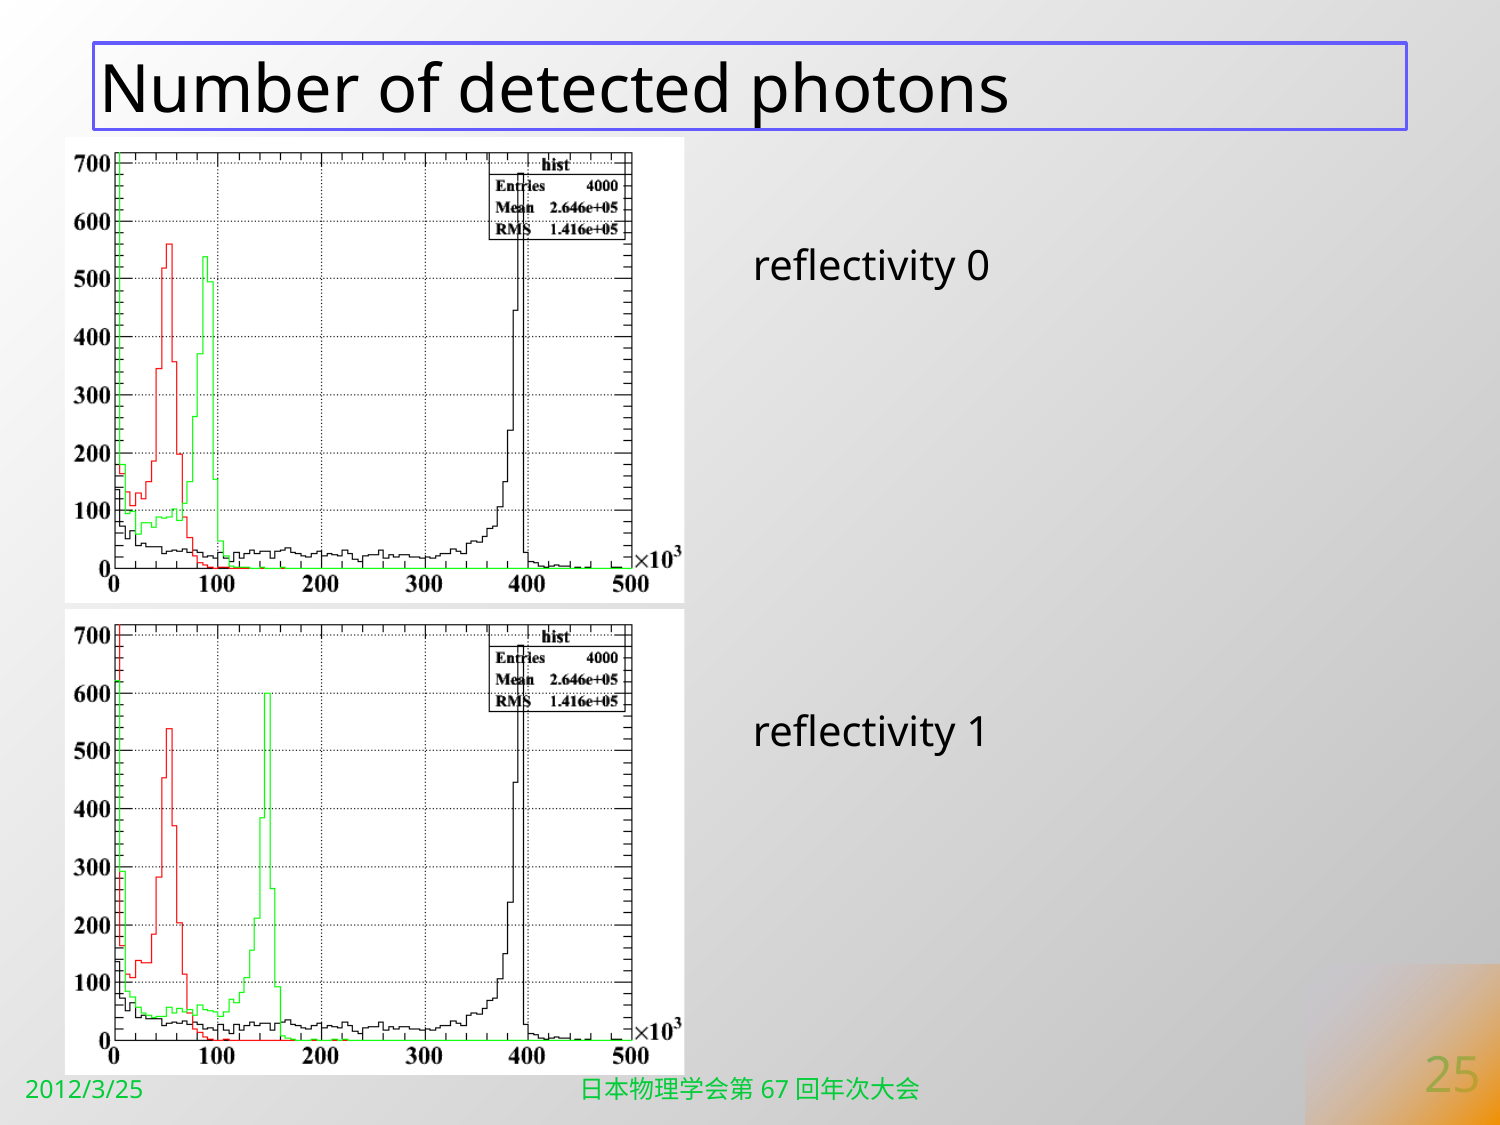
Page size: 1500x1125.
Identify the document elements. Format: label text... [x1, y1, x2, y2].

slide_number 25 [1364, 1058, 1496, 1118]
picture [64, 136, 685, 603]
picture [64, 609, 685, 1076]
text_box reflectivity 0 [738, 231, 1022, 297]
title Number of detected photons [92, 41, 1408, 131]
footer 日本物理学会第67回年次大会 [512, 1058, 988, 1119]
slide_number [10, 1058, 361, 1119]
text_box reflectivity 1 [738, 697, 1022, 763]
